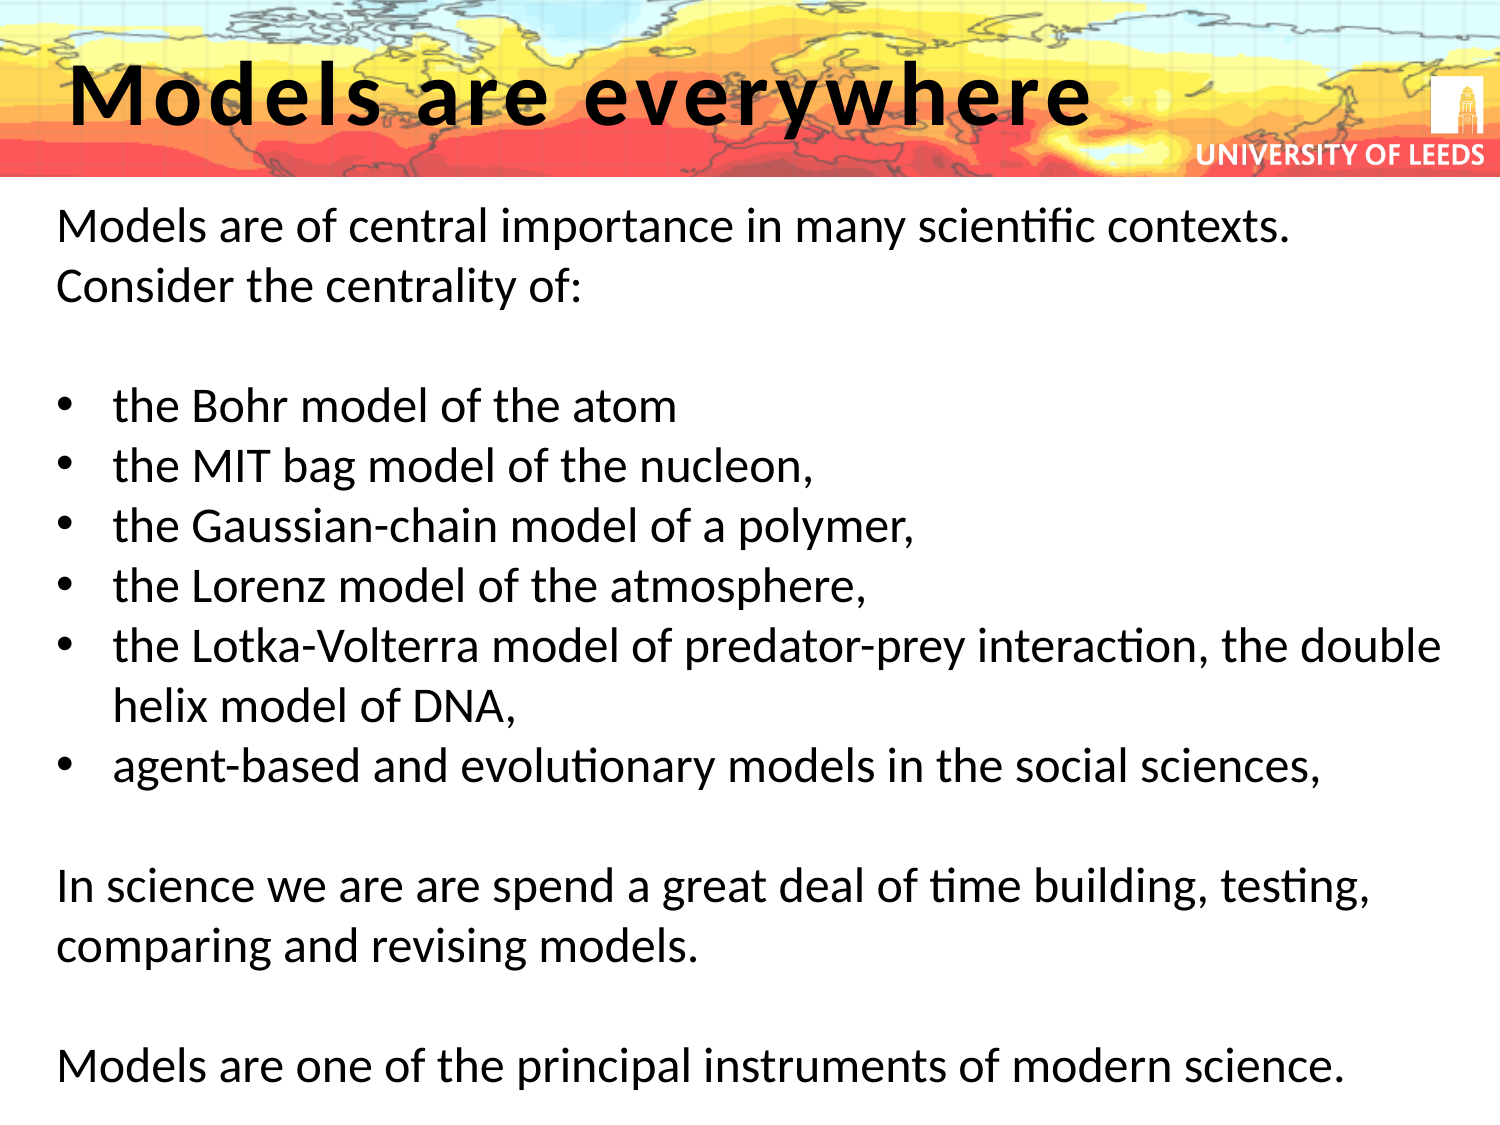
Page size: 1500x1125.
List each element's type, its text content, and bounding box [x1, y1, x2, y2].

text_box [0, 0, 1500, 178]
text_box Models are of central importance in many scientific contexts. Consider the centrality of: the Bohr model of the atom the MIT bag model of the nucleon, the Gaussian-chain model of a polymer, the Lorenz model of the atmosphere, the Lotka-Volterra model of predator-prey interaction, the double helix model of DNA, agent-based and evolutionary models in the social sciences, In science we are are spend a great deal of time building, testing, comparing and revising models. Models are one of the principal instruments of modern science. [41, 187, 1484, 1125]
